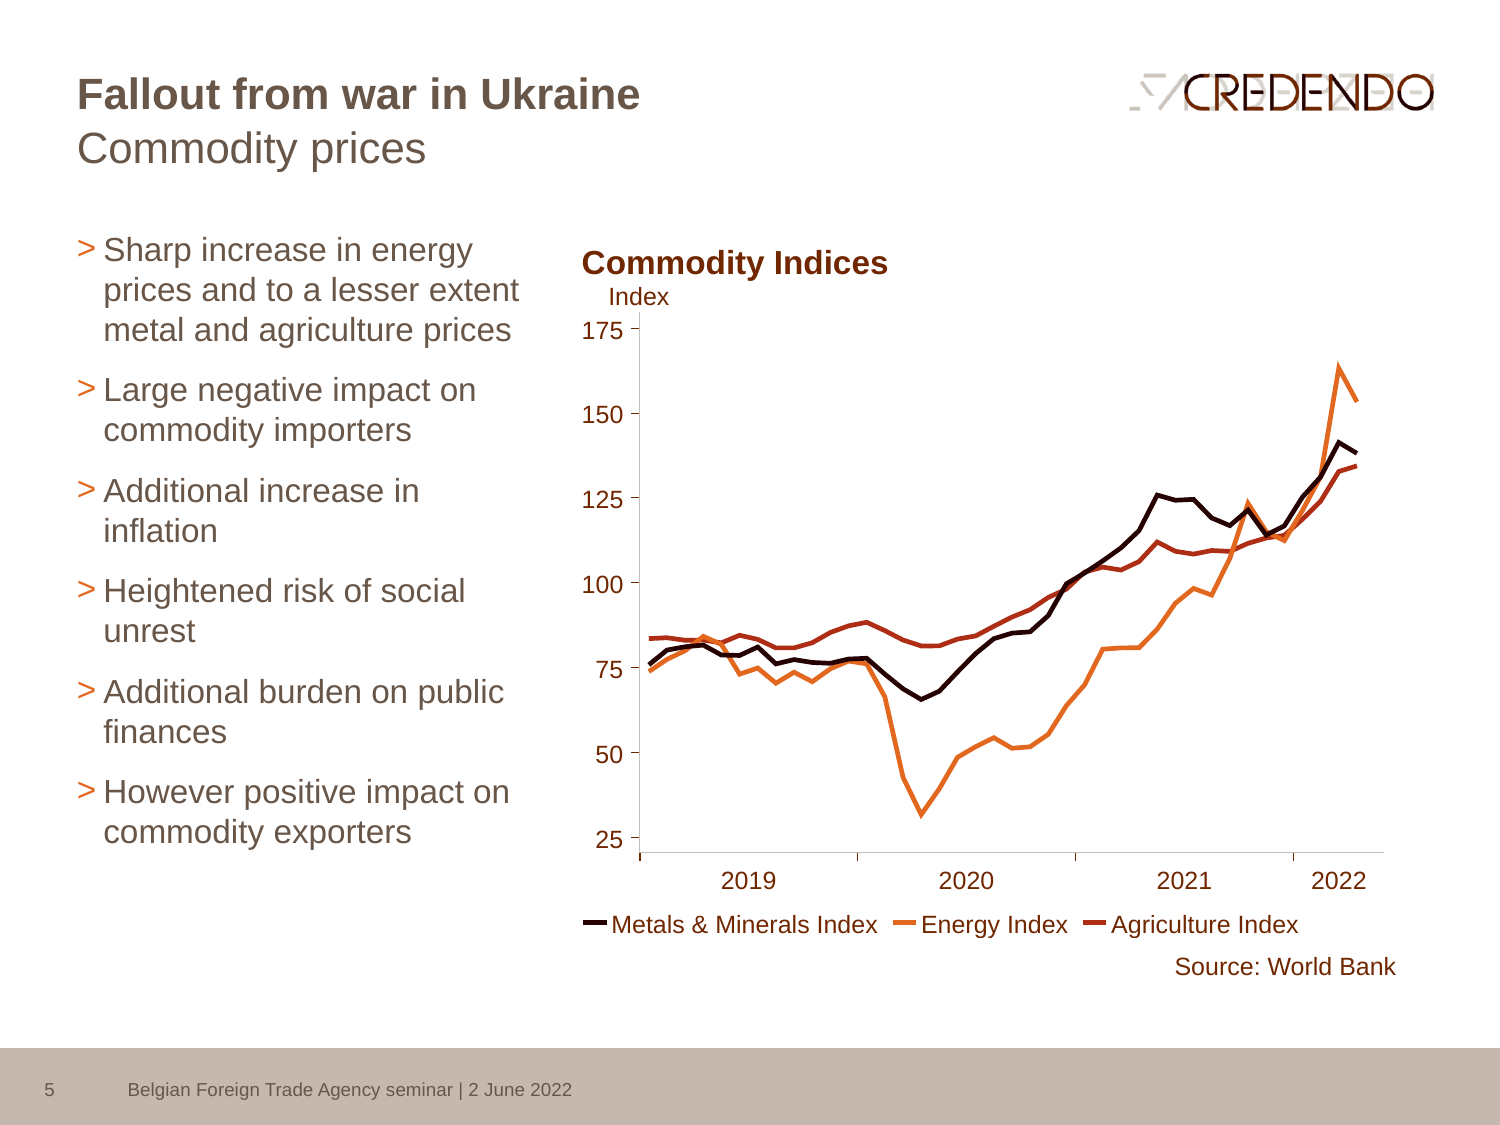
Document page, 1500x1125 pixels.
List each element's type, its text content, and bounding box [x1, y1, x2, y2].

title Fallout from war in Ukraine [76, 65, 1111, 120]
picture [1055, 0, 1500, 208]
list Commodity prices [76, 120, 1111, 177]
footer Belgian Foreign Trade Agency seminar | 2 June 2022 [112, 1070, 668, 1100]
slide_number 5 [29, 1070, 93, 1100]
list Sharp increase in energy prices and to a lesser extent metal and agriculture prices Large negative impact on commodity importers Additional increase in inflation Heightened risk of social unrest Additional burden on public finances However positive impact on commodity exporters [76, 227, 529, 996]
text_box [568, 227, 1414, 996]
